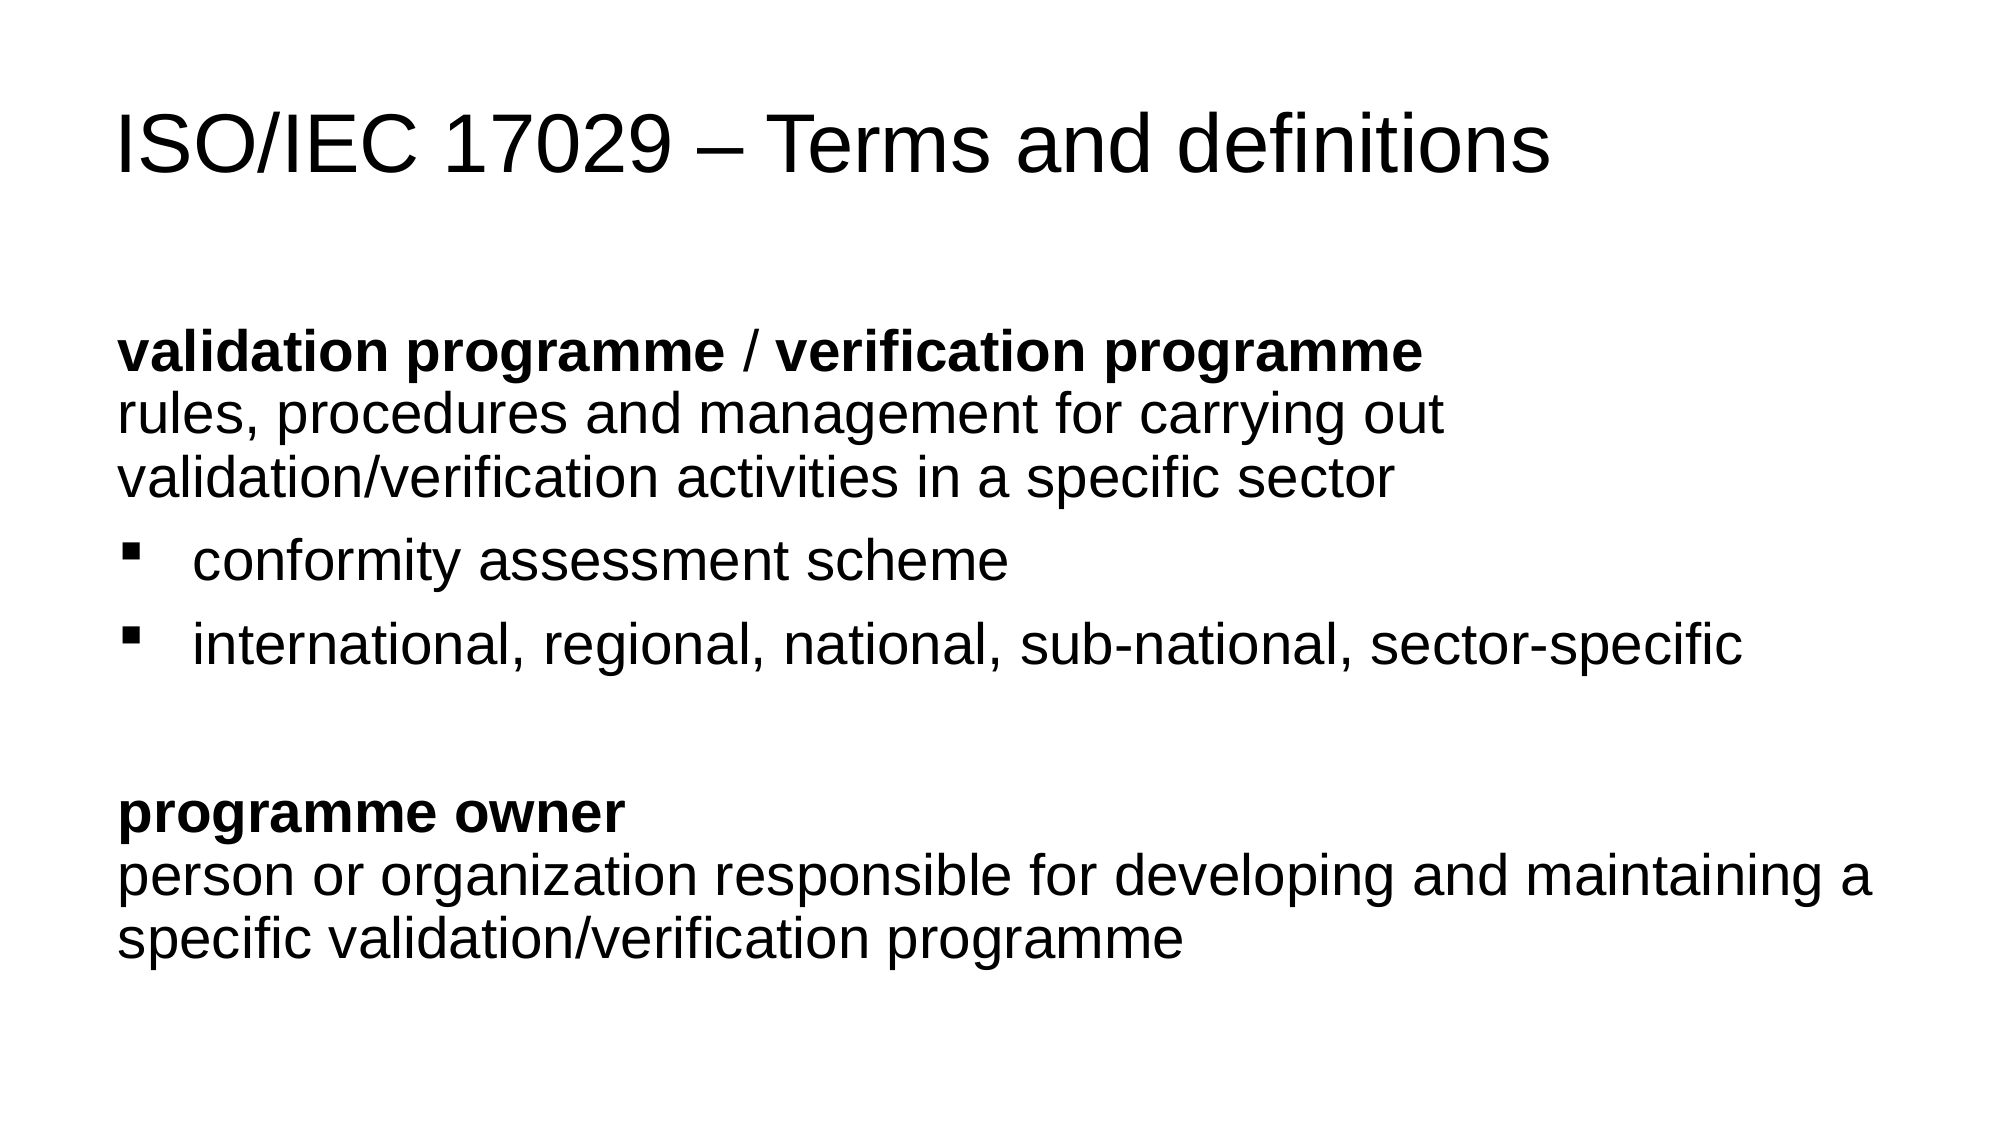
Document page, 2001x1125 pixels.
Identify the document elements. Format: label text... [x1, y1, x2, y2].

title ISO/IEC 17029 – Terms and definitions [114, 92, 1887, 199]
list validation programme / verification programme rules, procedures and management for carrying out validation/verification activities in a specific sector conformity assessment scheme international, regional, national, sub-national, sector-specific programme owner person or organization responsible for developing and maintaining a specific validation/verification programme [117, 313, 1891, 986]
